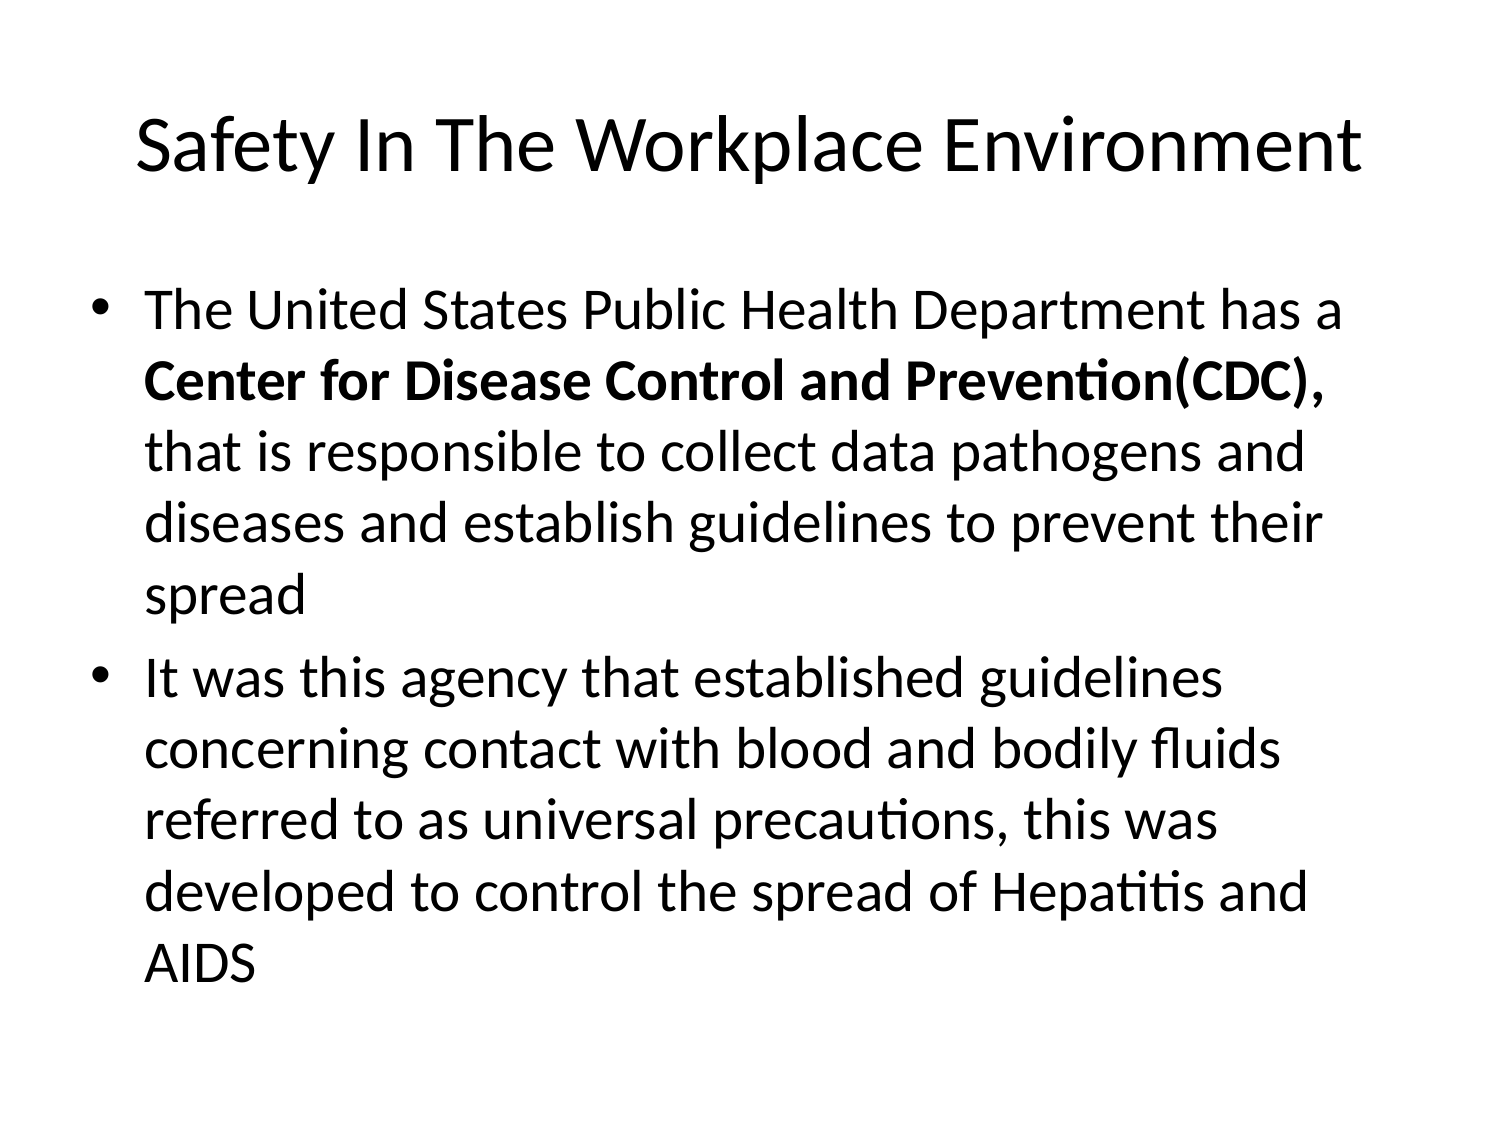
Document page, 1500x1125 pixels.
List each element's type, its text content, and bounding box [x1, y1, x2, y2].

title Safety In The Workplace Environment [75, 45, 1425, 233]
list The United States Public Health Department has a Center for Disease Control and Prevention(CDC), that is responsible to collect data pathogens and diseases and establish guidelines to prevent their spread It was this agency that established guidelines concerning contact with blood and bodily fluids referred to as universal precautions, this was developed to control the spread of Hepatitis and AIDS [75, 262, 1425, 1005]
